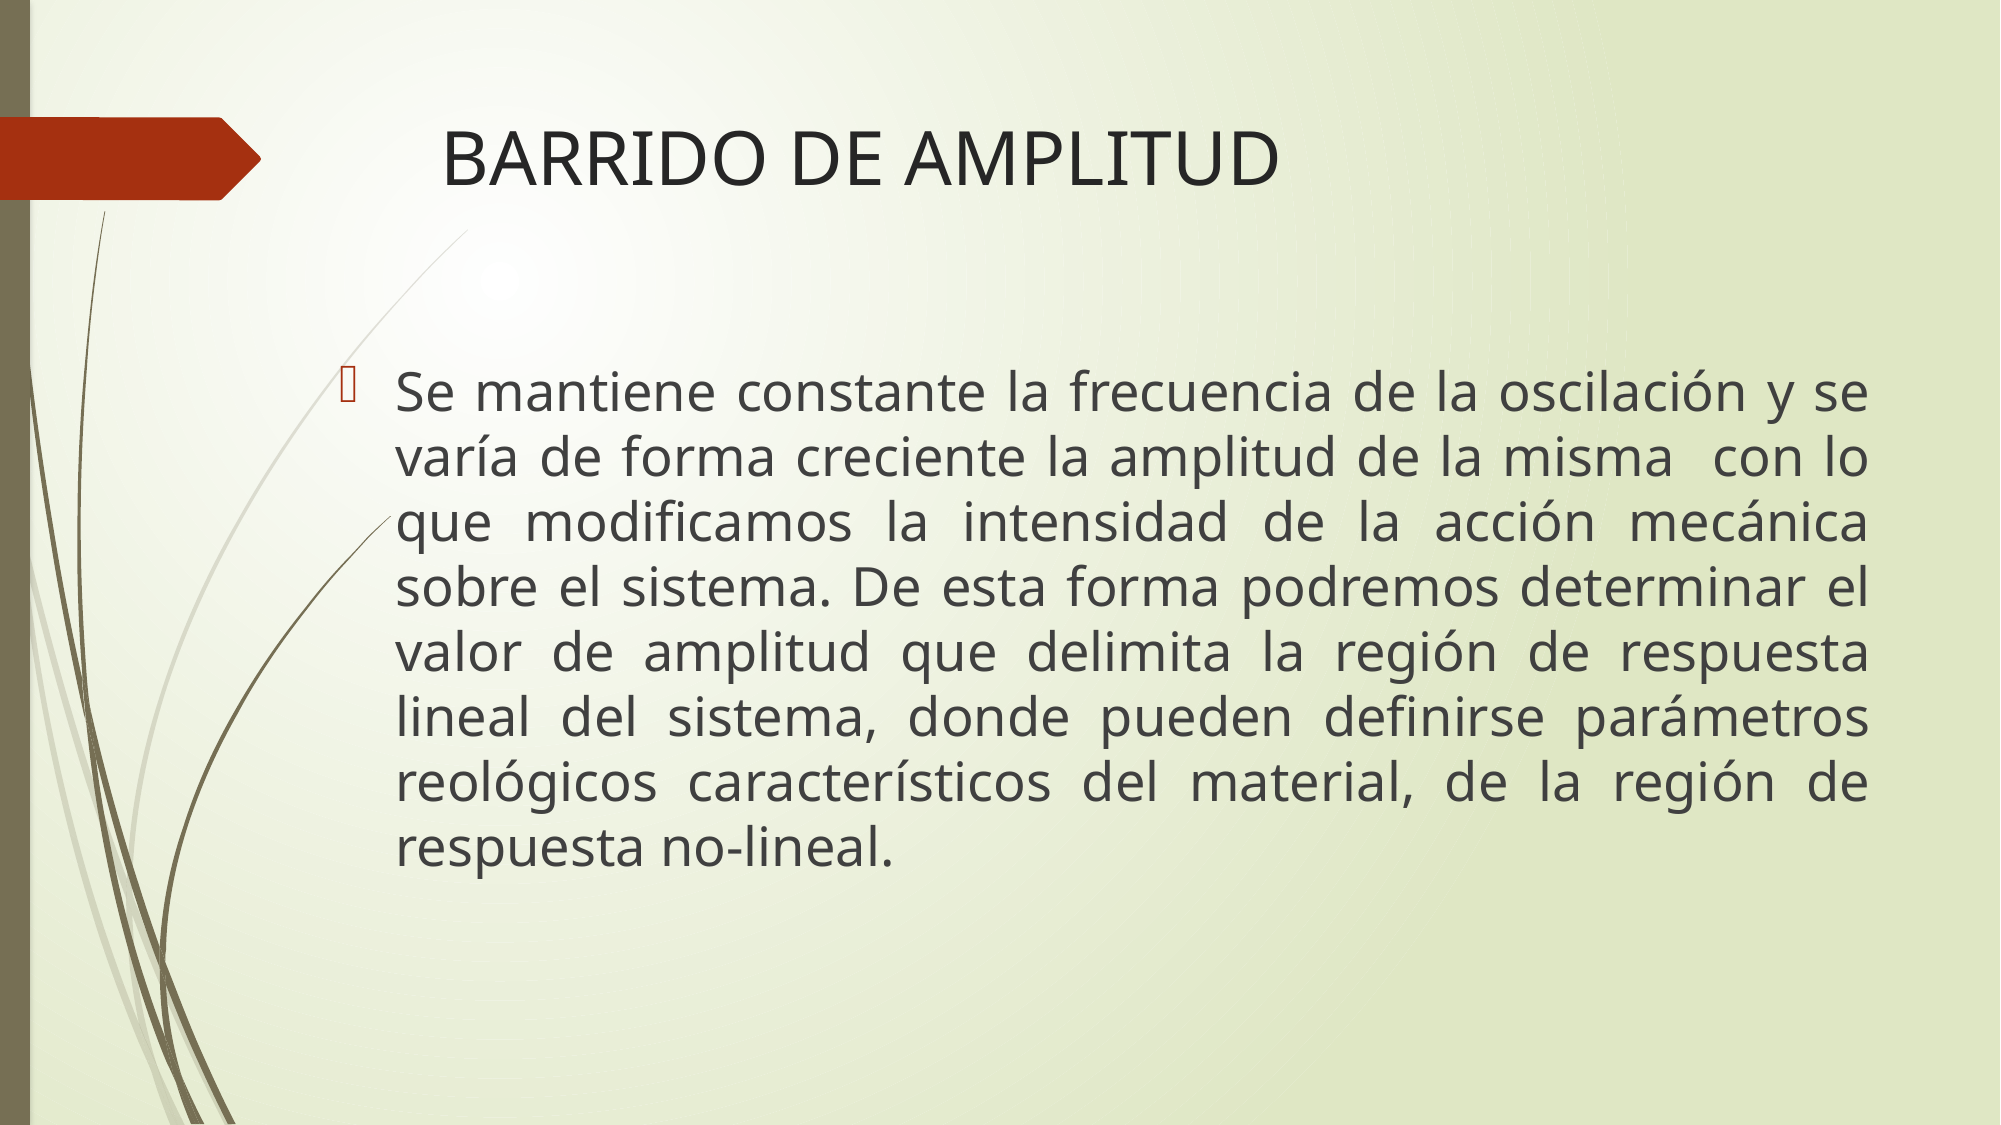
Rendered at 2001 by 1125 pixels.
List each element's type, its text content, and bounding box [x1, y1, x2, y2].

list Se mantiene constante la frecuencia de la oscilación y se varía de forma creciente la amplitud de la misma con lo que modificamos la intensidad de la acción mecánica sobre el sistema. De esta forma podremos determinar el valor de amplitud que delimita la región de respuesta lineal del sistema, donde pueden definirse parámetros reológicos característicos del material, de la región de respuesta no-lineal. [324, 350, 1888, 1010]
title BARRIDO DE AMPLITUD [425, 102, 1888, 313]
